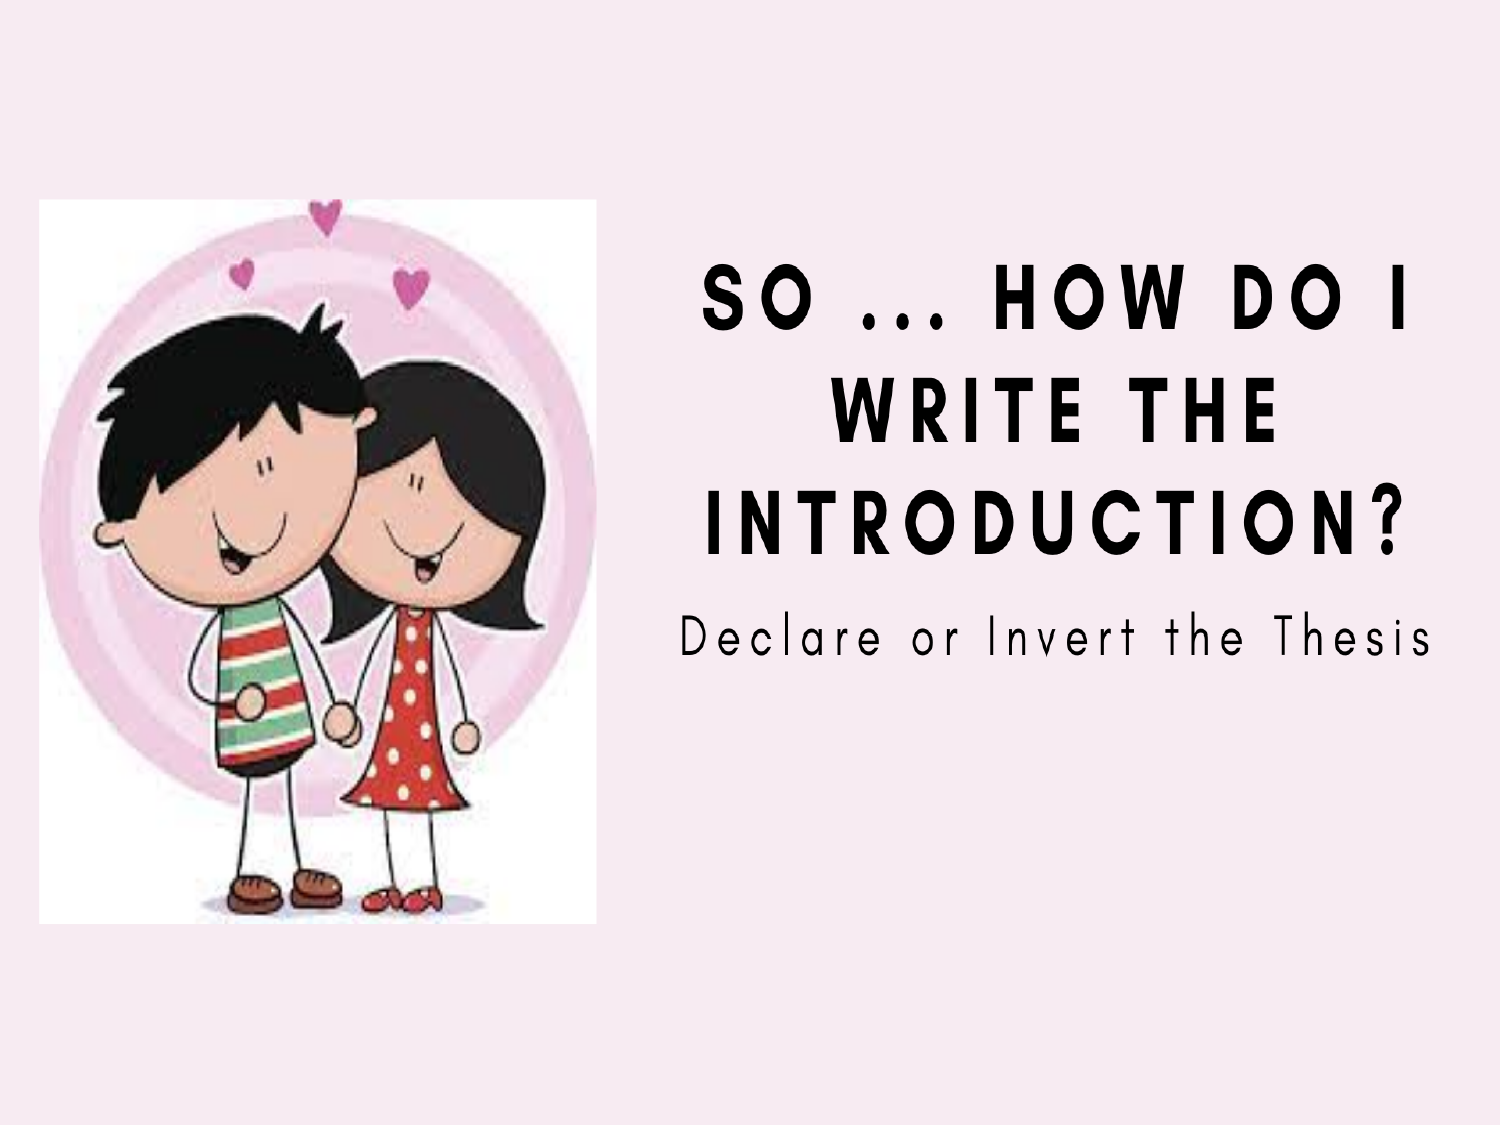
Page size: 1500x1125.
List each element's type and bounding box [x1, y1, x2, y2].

list [0, 0, 1500, 1125]
